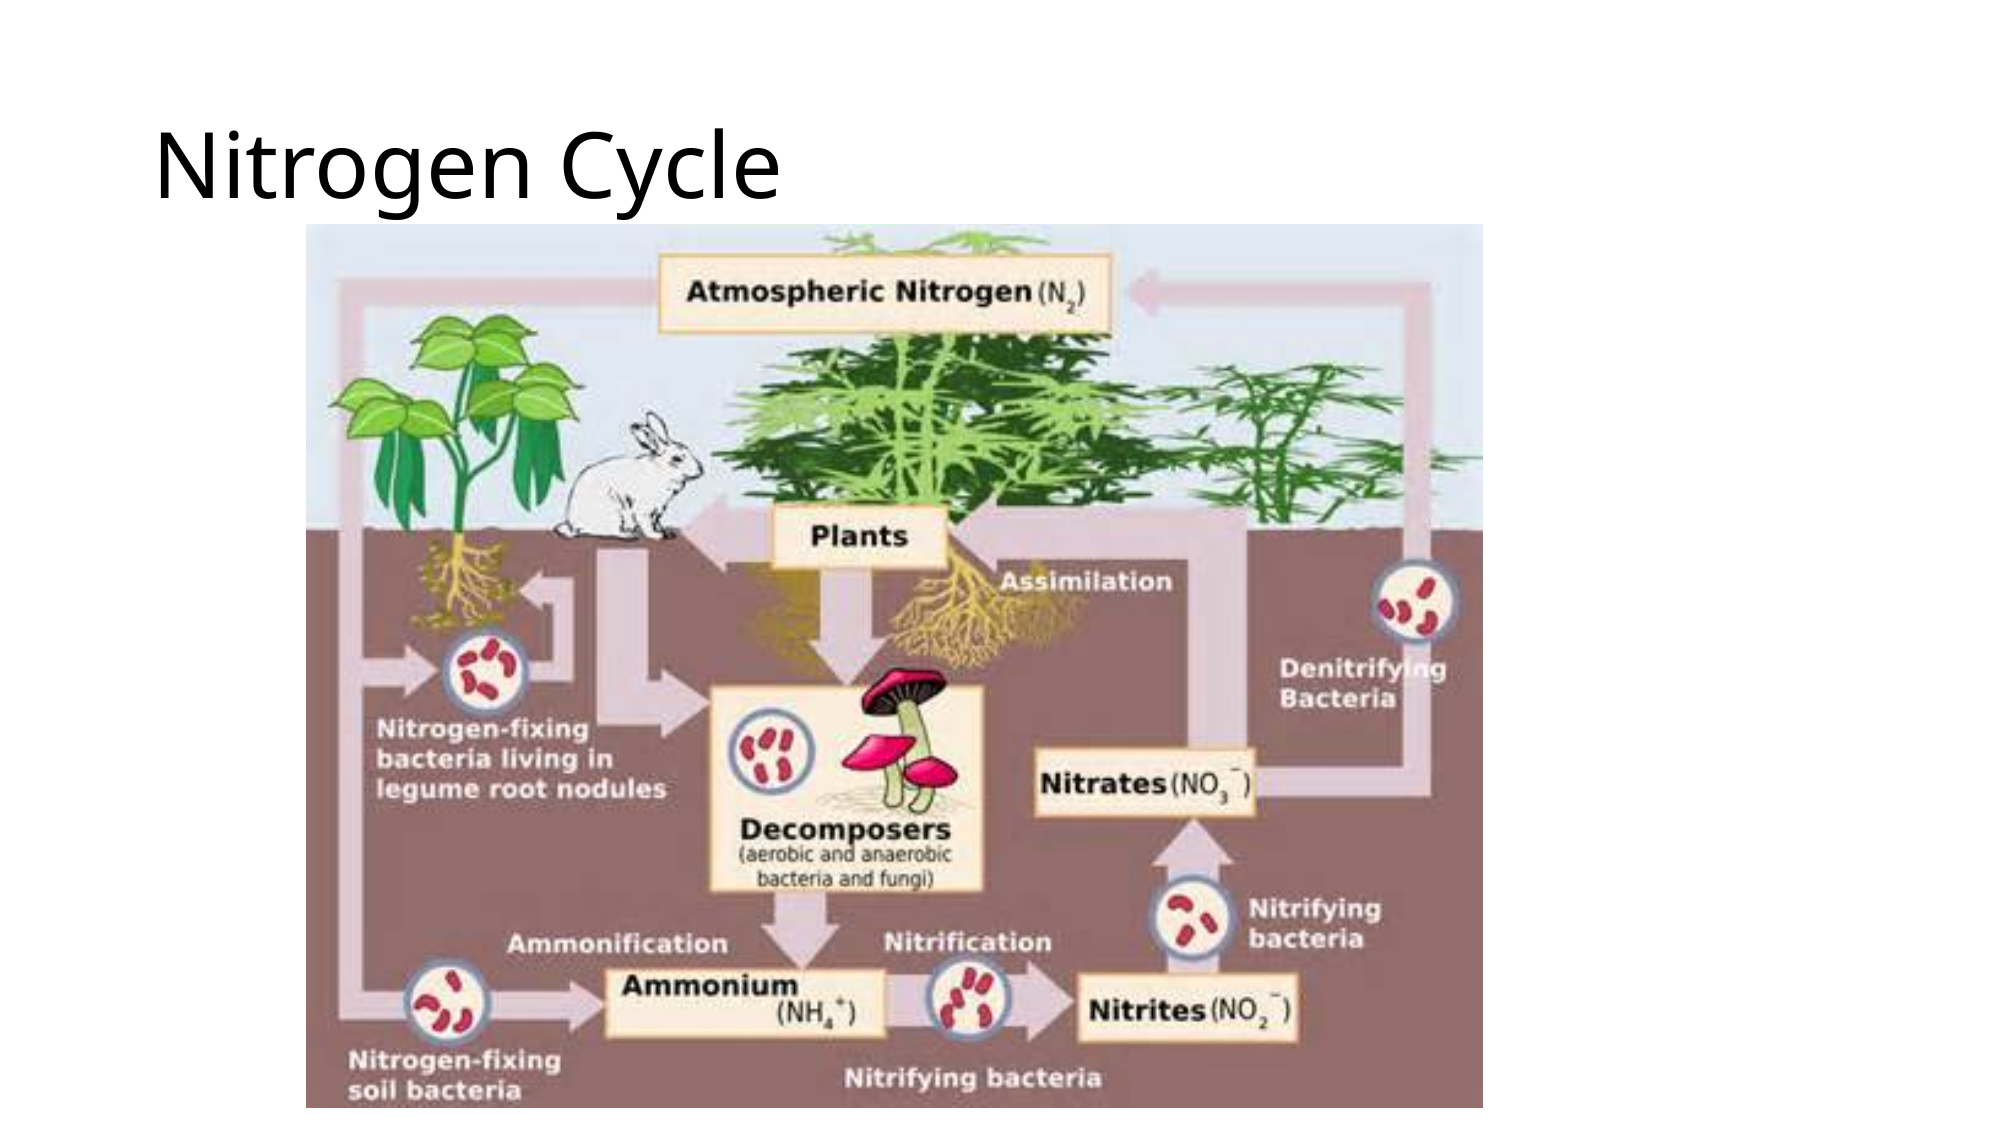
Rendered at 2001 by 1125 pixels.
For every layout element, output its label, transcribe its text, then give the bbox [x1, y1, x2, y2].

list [306, 224, 1483, 1108]
title Nitrogen Cycle [137, 59, 1863, 278]
